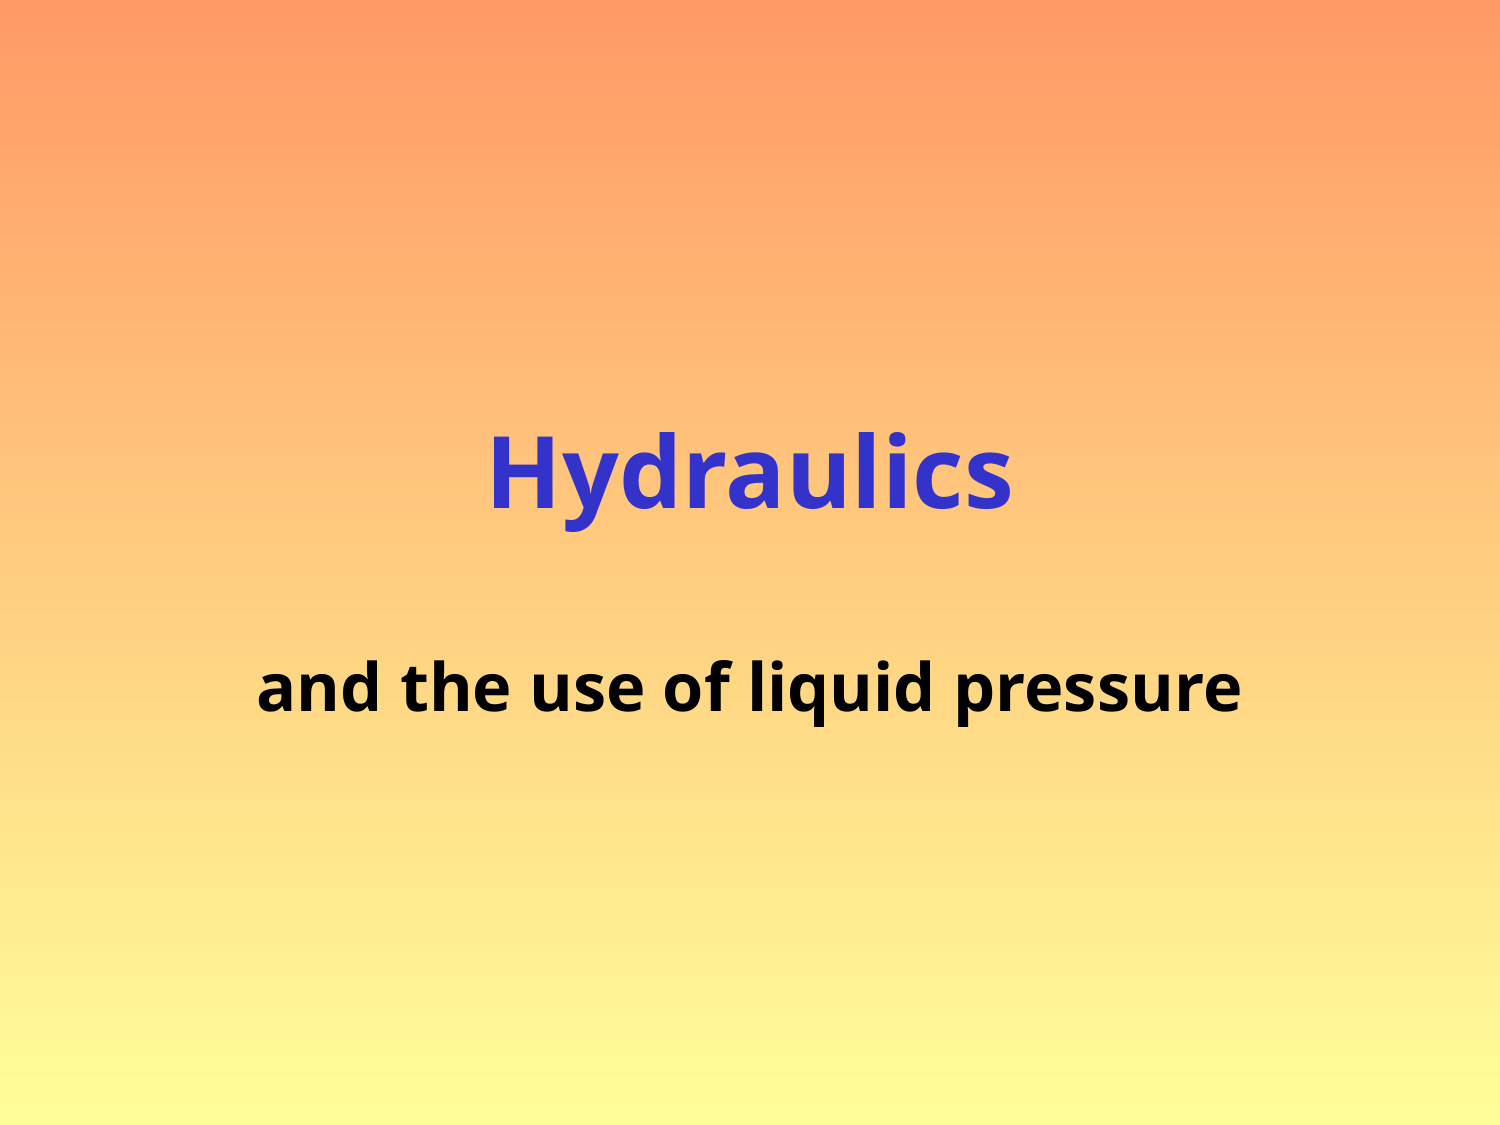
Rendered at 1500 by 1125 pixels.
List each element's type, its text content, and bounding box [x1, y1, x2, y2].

subtitle and the use of liquid pressure [225, 637, 1275, 925]
title Hydraulics [112, 375, 1388, 563]
